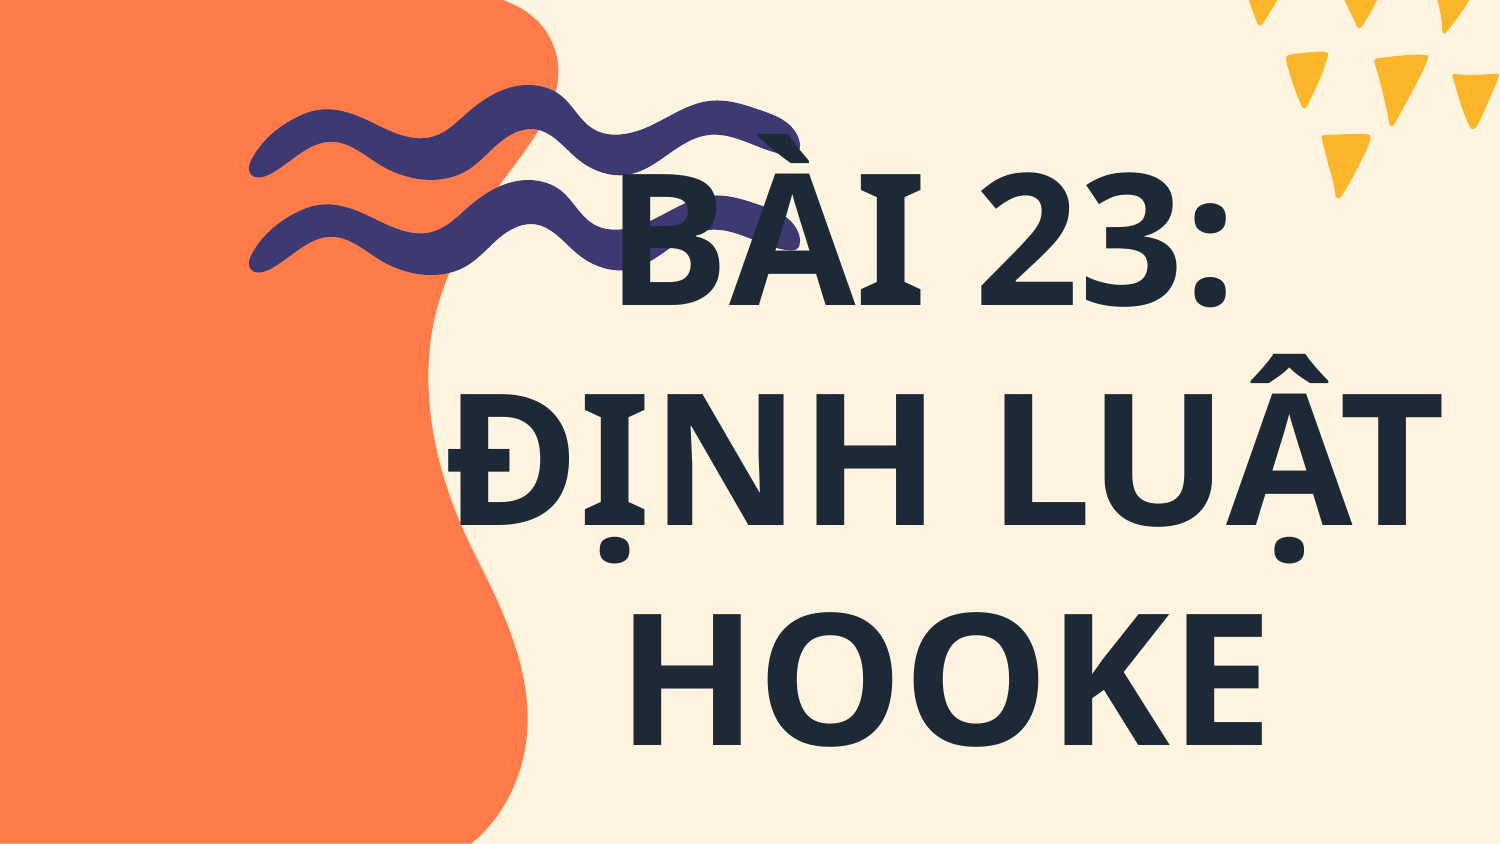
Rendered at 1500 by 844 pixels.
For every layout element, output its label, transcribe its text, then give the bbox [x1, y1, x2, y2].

title BÀI 23: ĐỊNH LUẬT HOOKE [390, 328, 1500, 576]
